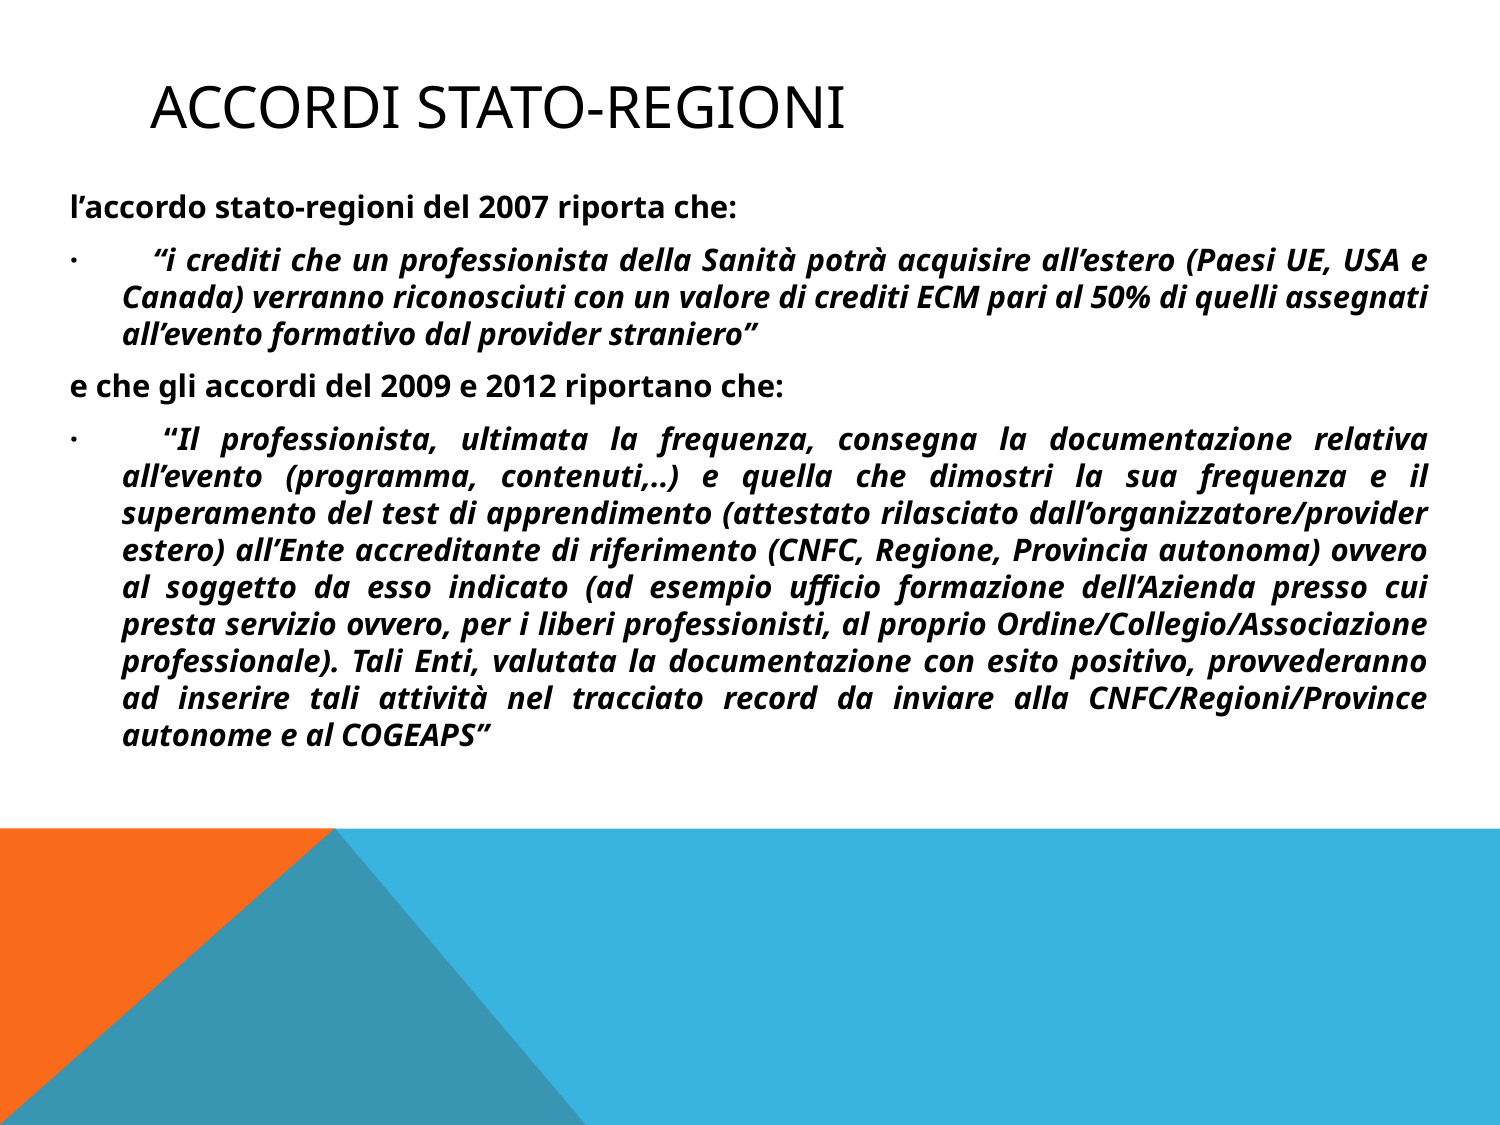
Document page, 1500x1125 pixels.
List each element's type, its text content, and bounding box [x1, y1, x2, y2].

title Accordi stato-regioni [135, 60, 1369, 150]
list l’accordo stato-regioni del 2007 riporta che: · “i crediti che un professionista della Sanità potrà acquisire all’estero (Paesi UE, USA e Canada) verranno riconosciuti con un valore di crediti ECM pari al 50% di quelli assegnati all’evento formativo dal provider straniero” e che gli accordi del 2009 e 2012 riportano che: · “Il professionista, ultimata la frequenza, consegna la documentazione relativa all’evento (programma, contenuti,..) e quella che dimostri la sua frequenza e il superamento del test di apprendimento (attestato rilasciato dall’organizzatore/provider estero) all’Ente accreditante di riferimento (CNFC, Regione, Provincia autonoma) ovvero al soggetto da esso indicato (ad esempio ufficio formazione dell’Azienda presso cui presta servizio ovvero, per i liberi professionisti, al proprio Ordine/Collegio/Associazione professionale). Tali Enti, valutata la documentazione con esito positivo, provvederanno ad inserire tali attività nel tracciato record da inviare alla CNFC/Regioni/Province autonome e al COGEAPS” [54, 180, 1444, 768]
